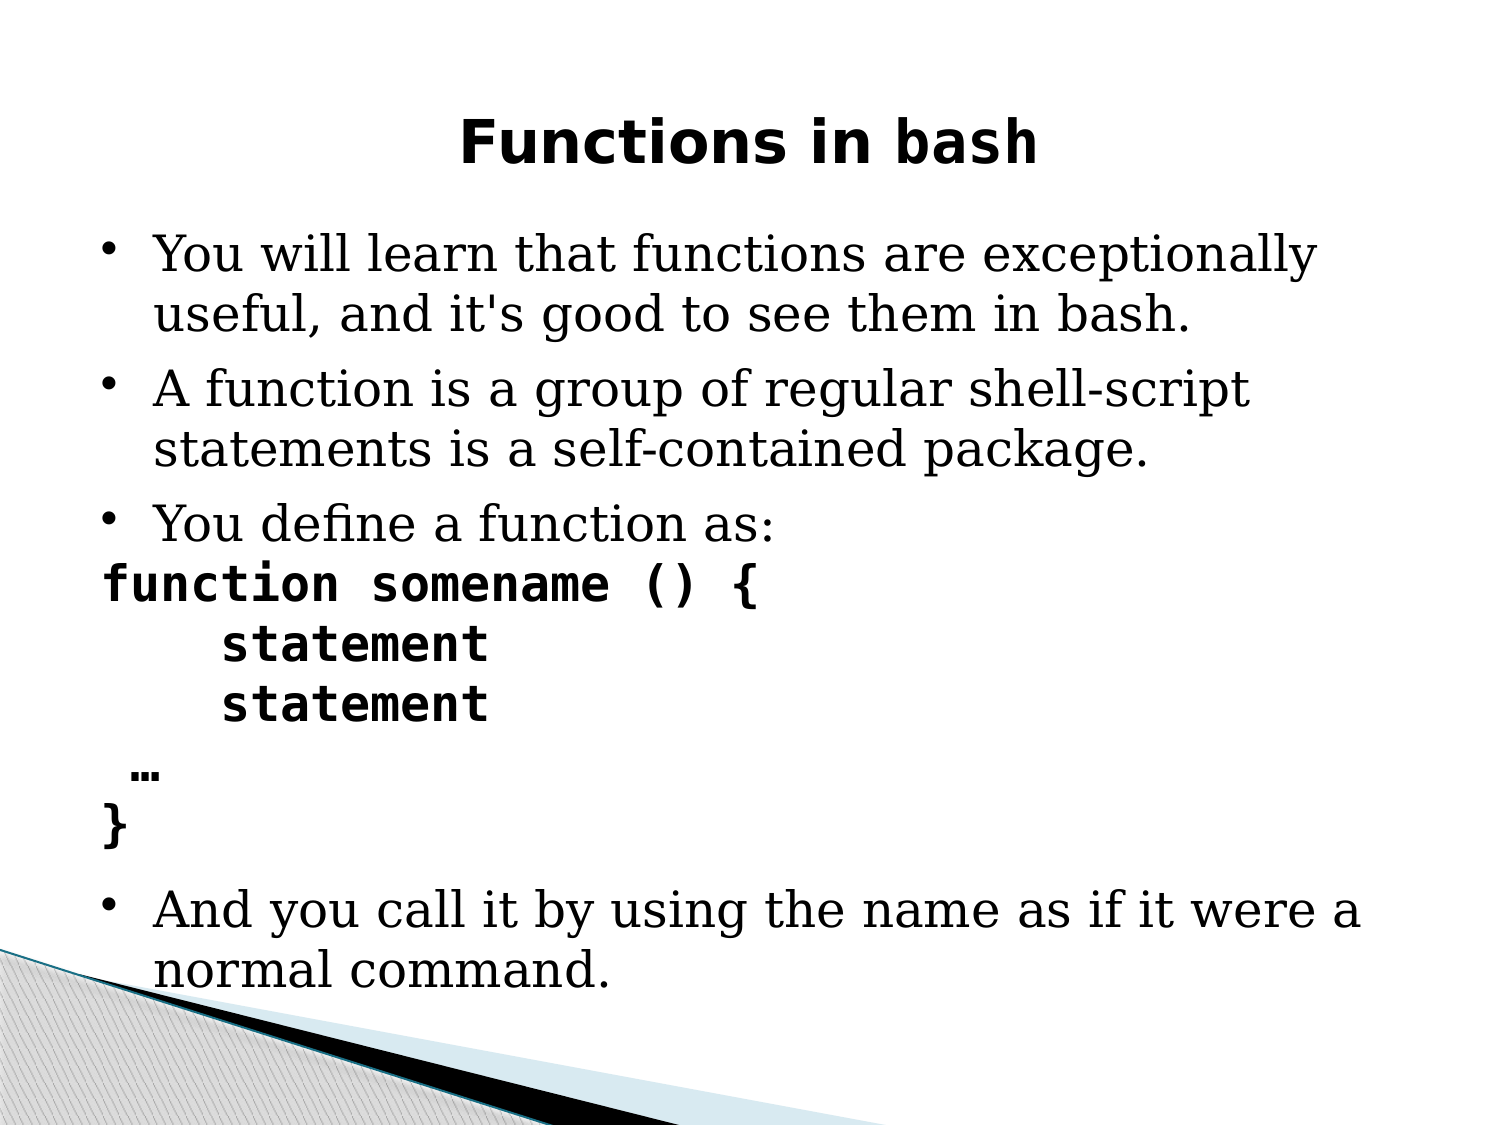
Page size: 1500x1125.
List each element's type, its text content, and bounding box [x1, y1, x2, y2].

text_box You will learn that functions are exceptionally useful, and it's good to see them in bash. A function is a group of regular shell-script statements is a self-contained package. You define a function as: function somename () { statement statement … } And you call it by using the name as if it were a normal command. [69, 214, 1420, 1062]
text_box Functions in bash [74, 45, 1425, 233]
